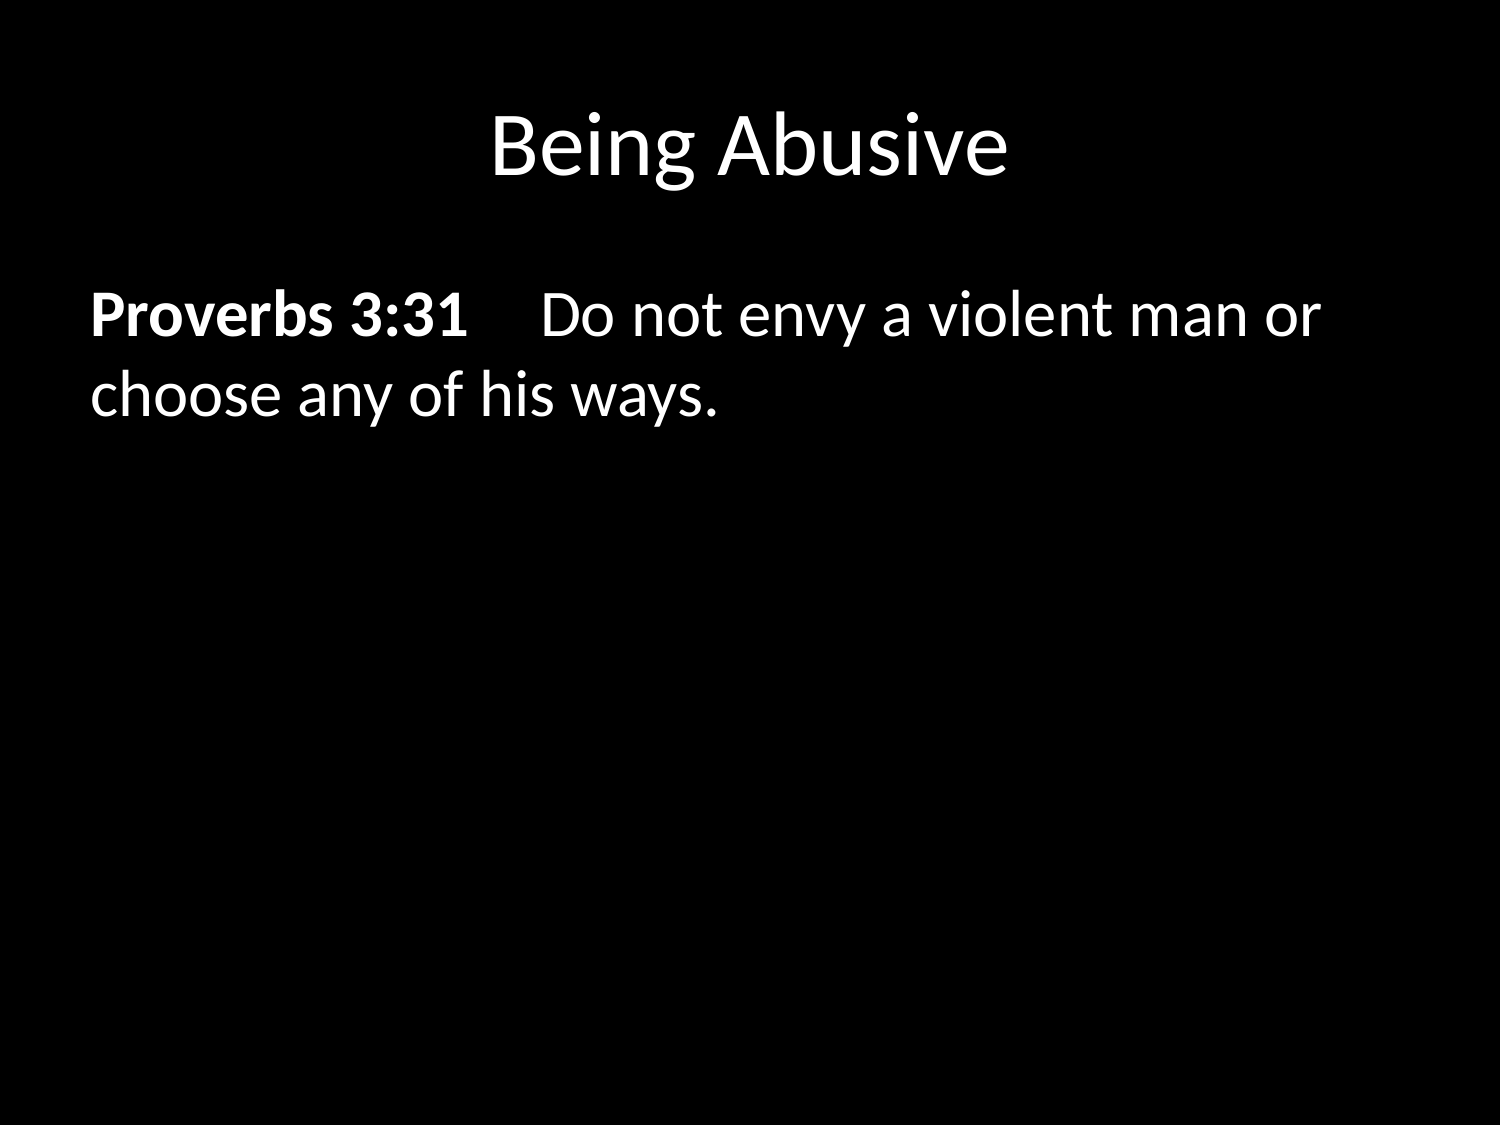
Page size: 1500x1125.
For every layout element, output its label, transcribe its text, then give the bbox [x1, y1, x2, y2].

list Proverbs 3:31 Do not envy a violent man or choose any of his ways. [75, 262, 1425, 1005]
title Being Abusive [75, 45, 1425, 233]
